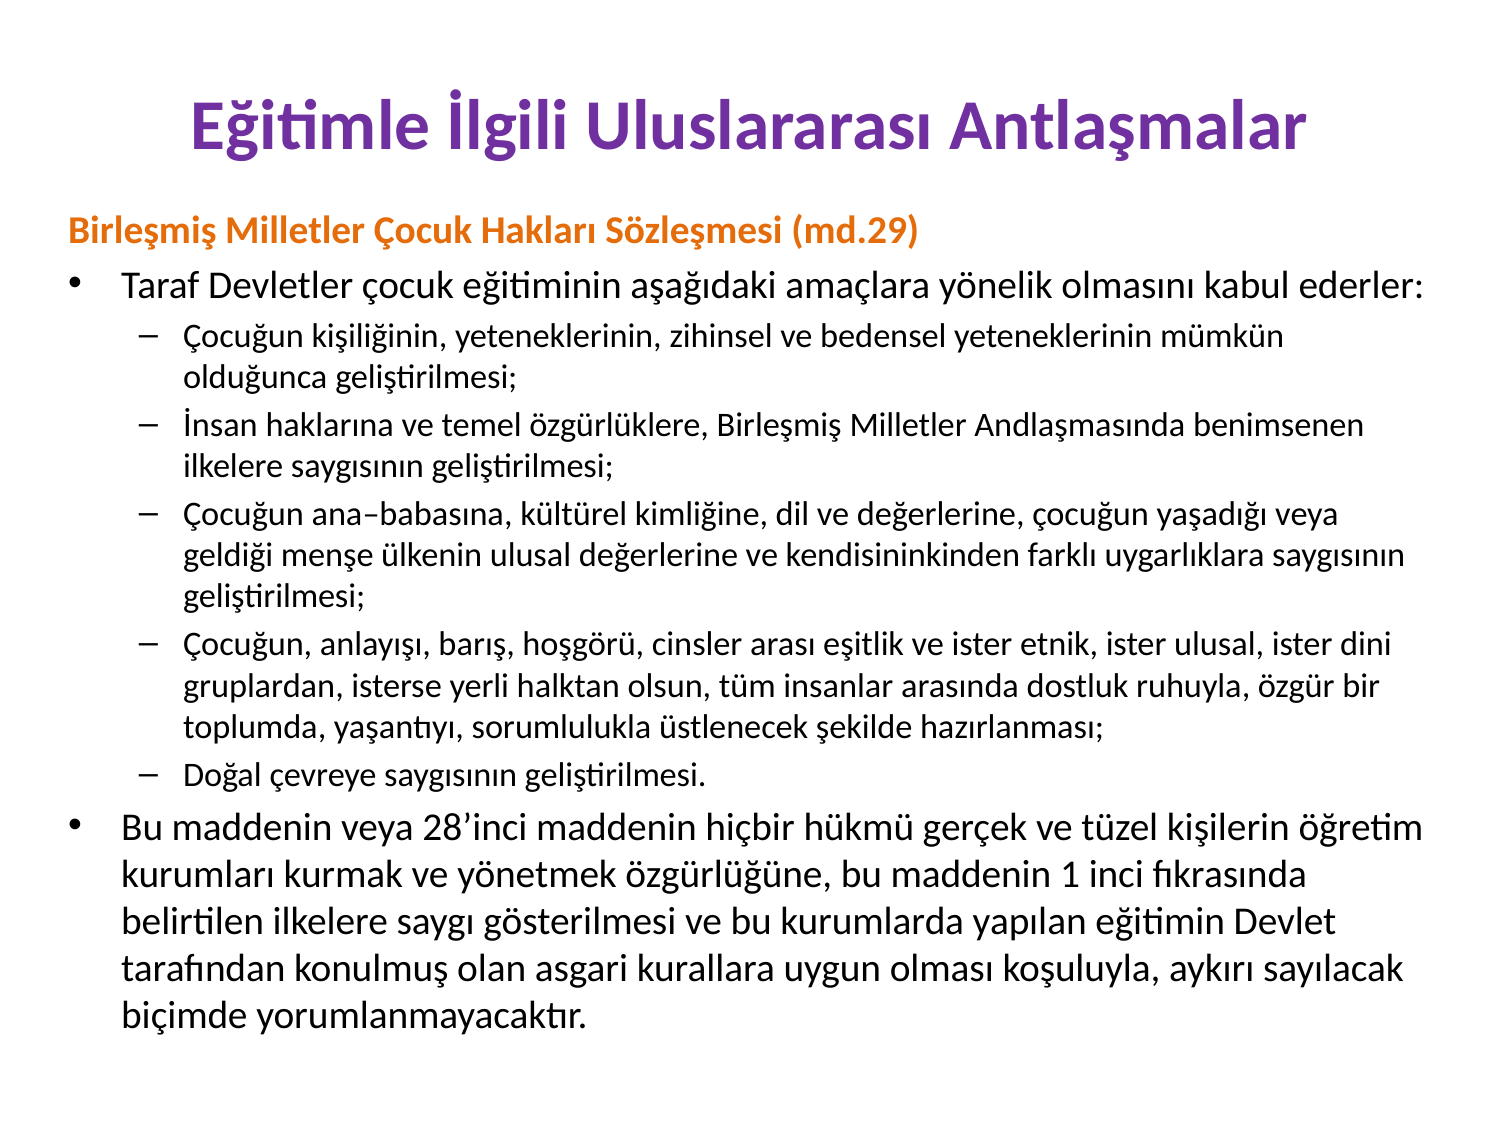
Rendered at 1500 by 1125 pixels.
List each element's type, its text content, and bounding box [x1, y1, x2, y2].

title Eğitimle İlgili Uluslararası Antlaşmalar [75, 45, 1425, 196]
list Birleşmiş Milletler Çocuk Hakları Sözleşmesi (md.29) Taraf Devletler çocuk eğitiminin aşağıdaki amaçlara yönelik olmasını kabul ederler: Çocuğun kişiliğinin, yeteneklerinin, zihinsel ve bedensel yeteneklerinin mümkün olduğunca geliştirilmesi; İnsan haklarına ve temel özgürlüklere, Birleşmiş Milletler Andlaşmasında benimsenen ilkelere saygısının geliştirilmesi; Çocuğun ana–babasına, kültürel kimliğine, dil ve değerlerine, çocuğun yaşadığı veya geldiği menşe ülkenin ulusal değerlerine ve kendisininkinden farklı uygarlıklara saygısının geliştirilmesi; Çocuğun, anlayışı, barış, hoşgörü, cinsler arası eşitlik ve ister etnik, ister ulusal, ister dini gruplardan, isterse yerli halktan olsun, tüm insanlar arasında dostluk ruhuyla, özgür bir toplumda, yaşantıyı, sorumlulukla üstlenecek şekilde hazırlanması; Doğal çevreye saygısının geliştirilmesi. Bu maddenin veya 28’inci maddenin hiçbir hükmü gerçek ve tüzel kişilerin öğretim kurumları kurmak ve yönetmek özgürlüğüne, bu maddenin 1 inci fıkrasında belirtilen ilkelere saygı gösterilmesi ve bu kurumlarda yapılan eğitimin Devlet tarafından konulmuş olan asgari kurallara uygun olması koşuluyla, aykırı sayılacak biçimde yorumlanmayacaktır. [53, 196, 1447, 1071]
